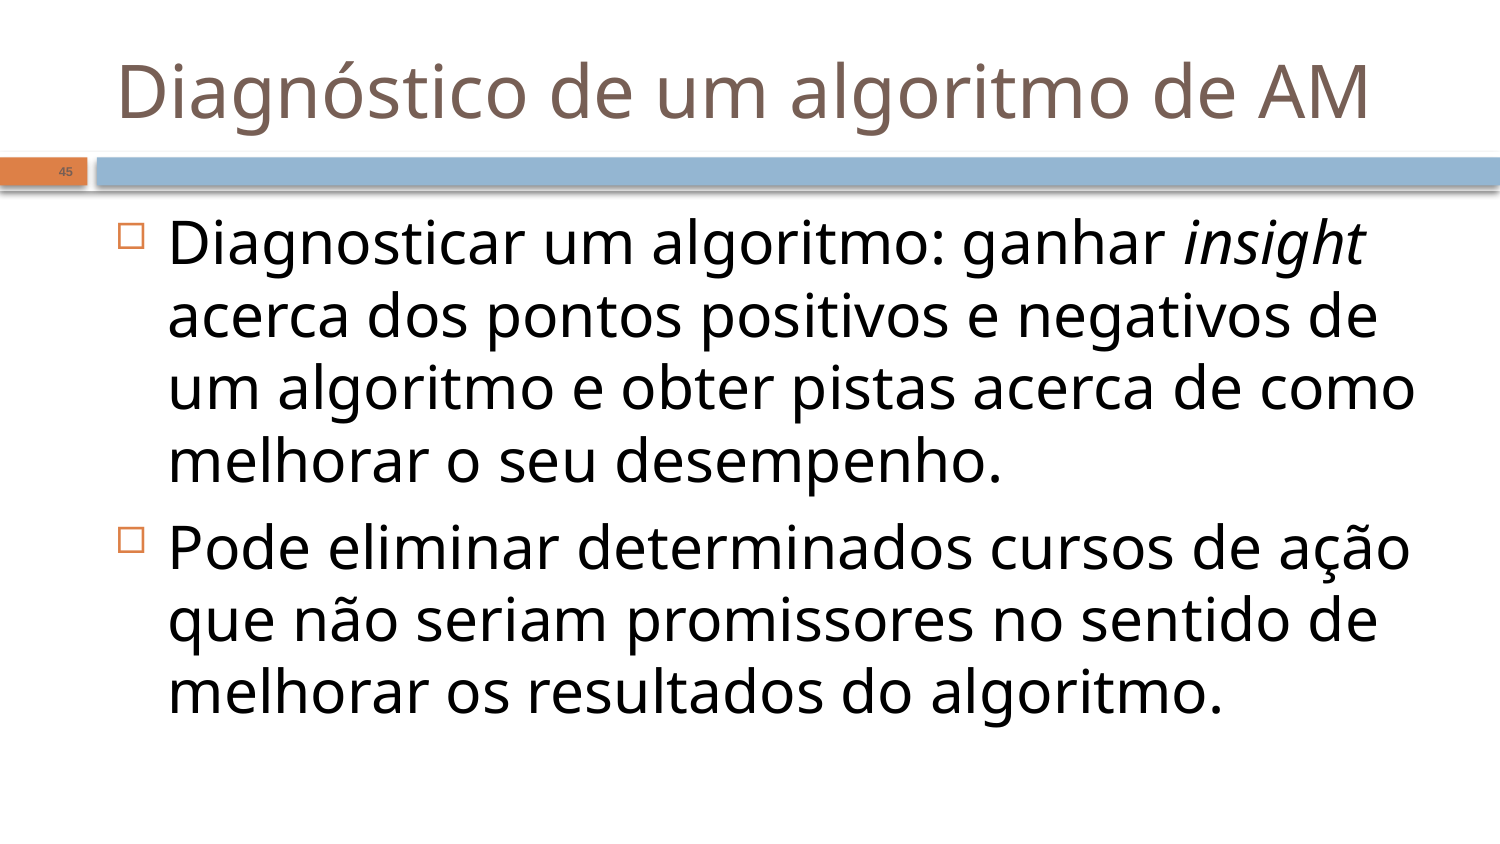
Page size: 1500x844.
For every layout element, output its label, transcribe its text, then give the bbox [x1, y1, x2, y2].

slide_number 45 [0, 156, 88, 187]
title Diagnóstico de um algoritmo de AM [100, 28, 1438, 150]
list Diagnosticar um algoritmo: ganhar insight acerca dos pontos positivos e negativos de um algoritmo e obter pistas acerca de como melhorar o seu desempenho. Pode eliminar determinados cursos de ação que não seriam promissores no sentido de melhorar os resultados do algoritmo. [100, 196, 1438, 750]
